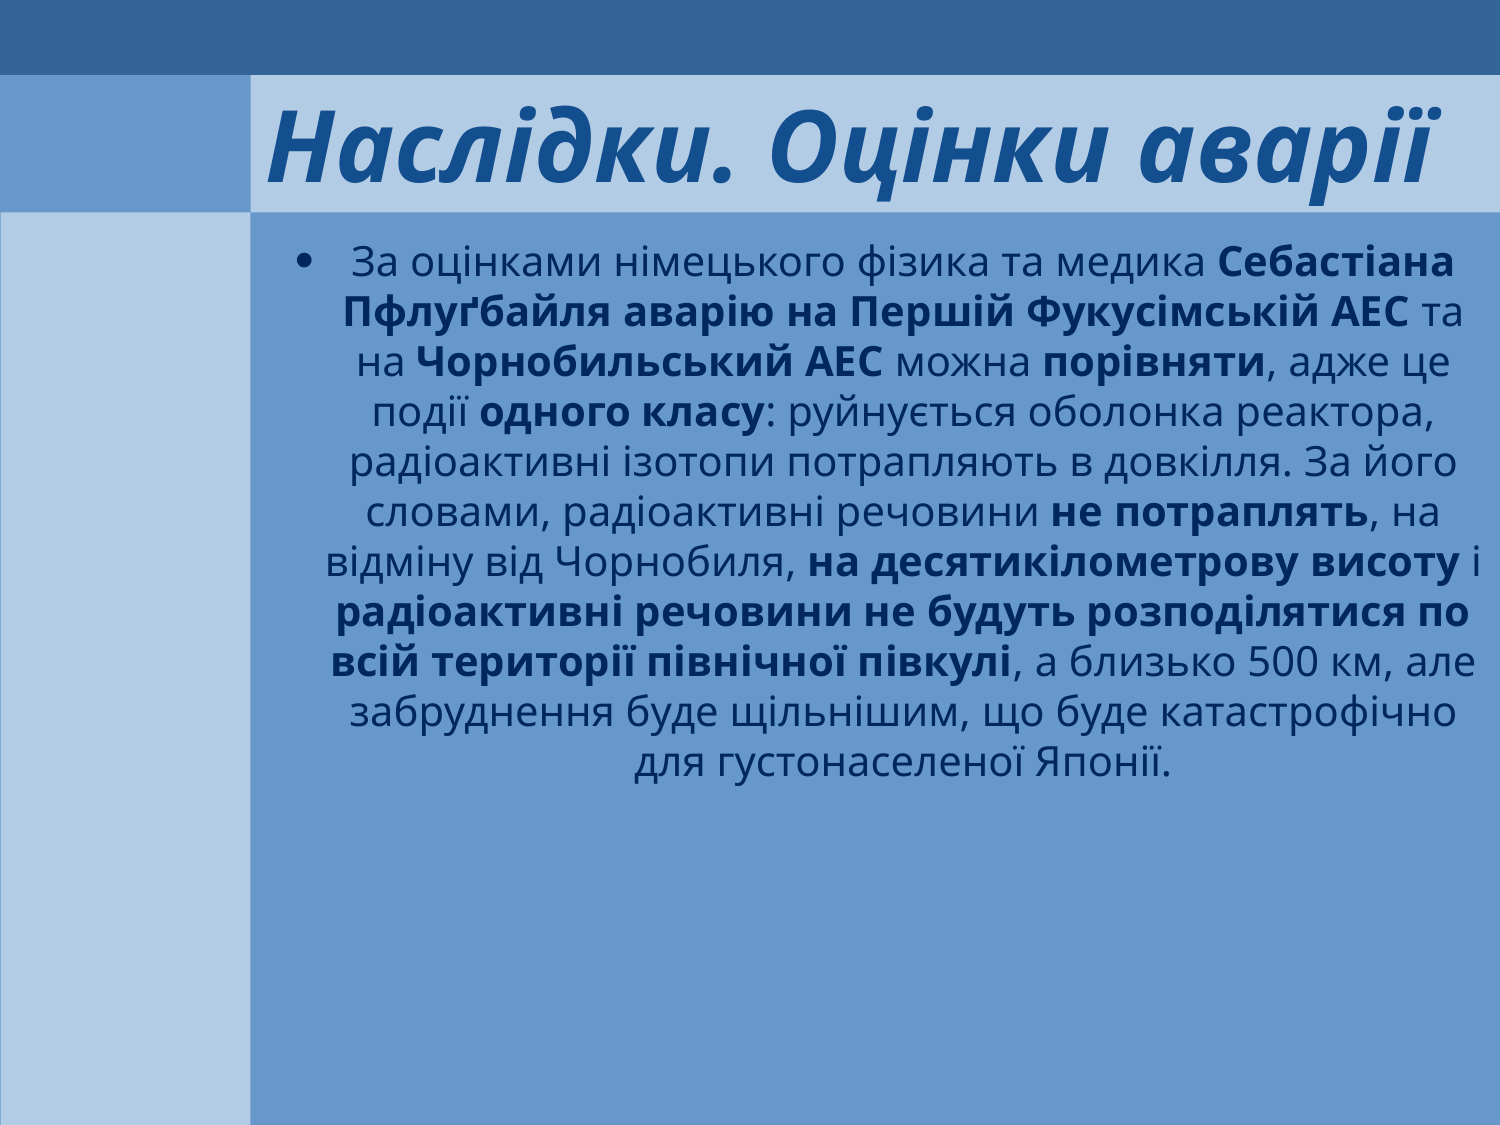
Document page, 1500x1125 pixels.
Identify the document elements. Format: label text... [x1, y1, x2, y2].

text_box Наслідки. Оцінки аварії [250, 75, 1500, 210]
text_box За оцінками німецького фізика та медика Себастіана Пфлуґбайля аварію на Першій Фукусімській АЕС та на Чорнобильський АЕС можна порівняти, адже це події одного класу: руйнується оболонка реактора, радіоактивні ізотопи потрапляють в довкілля. За його словами, радіоактивні речовини не потраплять, на відміну від Чорнобиля, на десятикілометрову висоту і радіоактивні речовини не будуть розподілятися по всій території північної півкулі, а близько 500 км, але забруднення буде щільнішим, що буде катастрофічно для густонаселеної Японії. [250, 227, 1500, 432]
